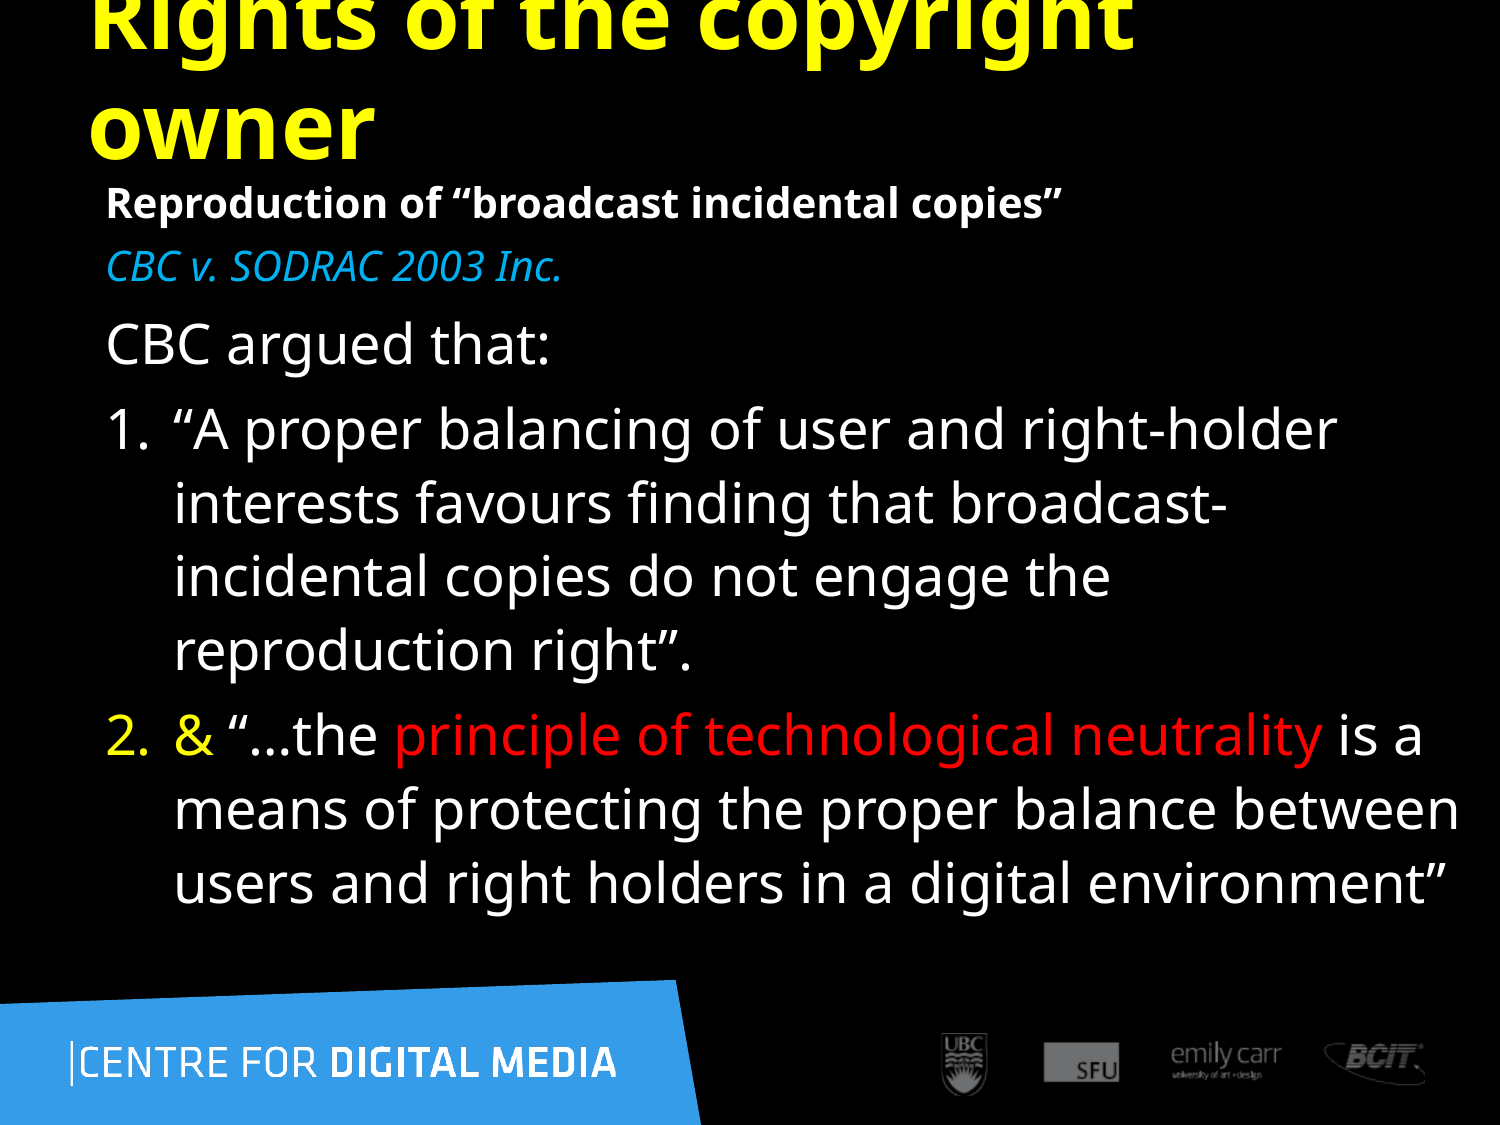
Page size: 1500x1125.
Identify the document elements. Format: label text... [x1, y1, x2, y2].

title Rights of the copyright owner [75, 0, 1425, 136]
list Reproduction of “broadcast incidental copies” CBC v. SODRAC 2003 Inc. CBC argued that: “A proper balancing of user and right-holder interests favours finding that broadcast-incidental copies do not engage the reproduction right”. & “…the principle of technological neutrality is a means of protecting the proper balance between users and right holders in a digital environment” [92, 158, 1476, 957]
